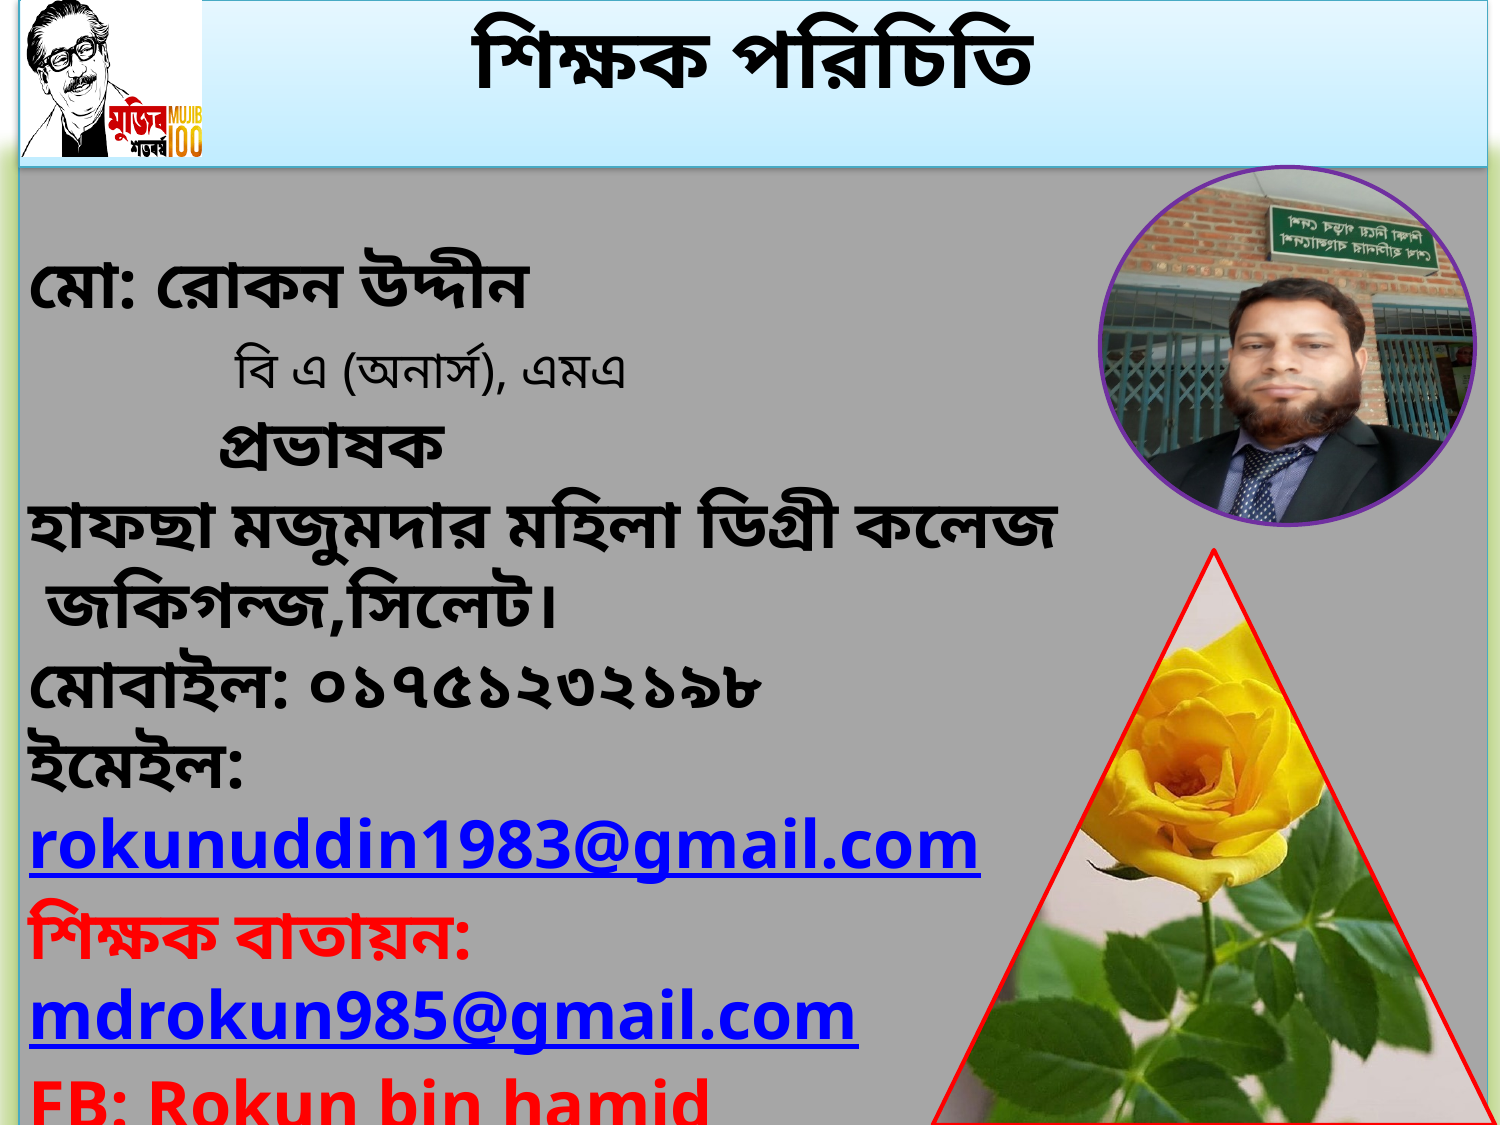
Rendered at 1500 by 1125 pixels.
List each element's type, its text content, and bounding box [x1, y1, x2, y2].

text_box [1097, 164, 1478, 528]
text_box মো: রোকন উদ্দীন বি এ (অনার্স), এমএ প্রভাষক হাফছা মজুমদার মহিলা ডিগ্রী কলেজ জকিগন্জ,সিলেট। মোবাইল: ০১৭৫১২৩২১৯৮ ইমেইল: rokunuddin1983@gmail.com শিক্ষক বাতায়ন: mdrokun985@gmail.com FB: Rokun bin hamid [18, 172, 1488, 1125]
text_box [930, 547, 1498, 1125]
text_box শিক্ষক পরিচিতি [18, 0, 1488, 168]
picture [21, 0, 202, 157]
